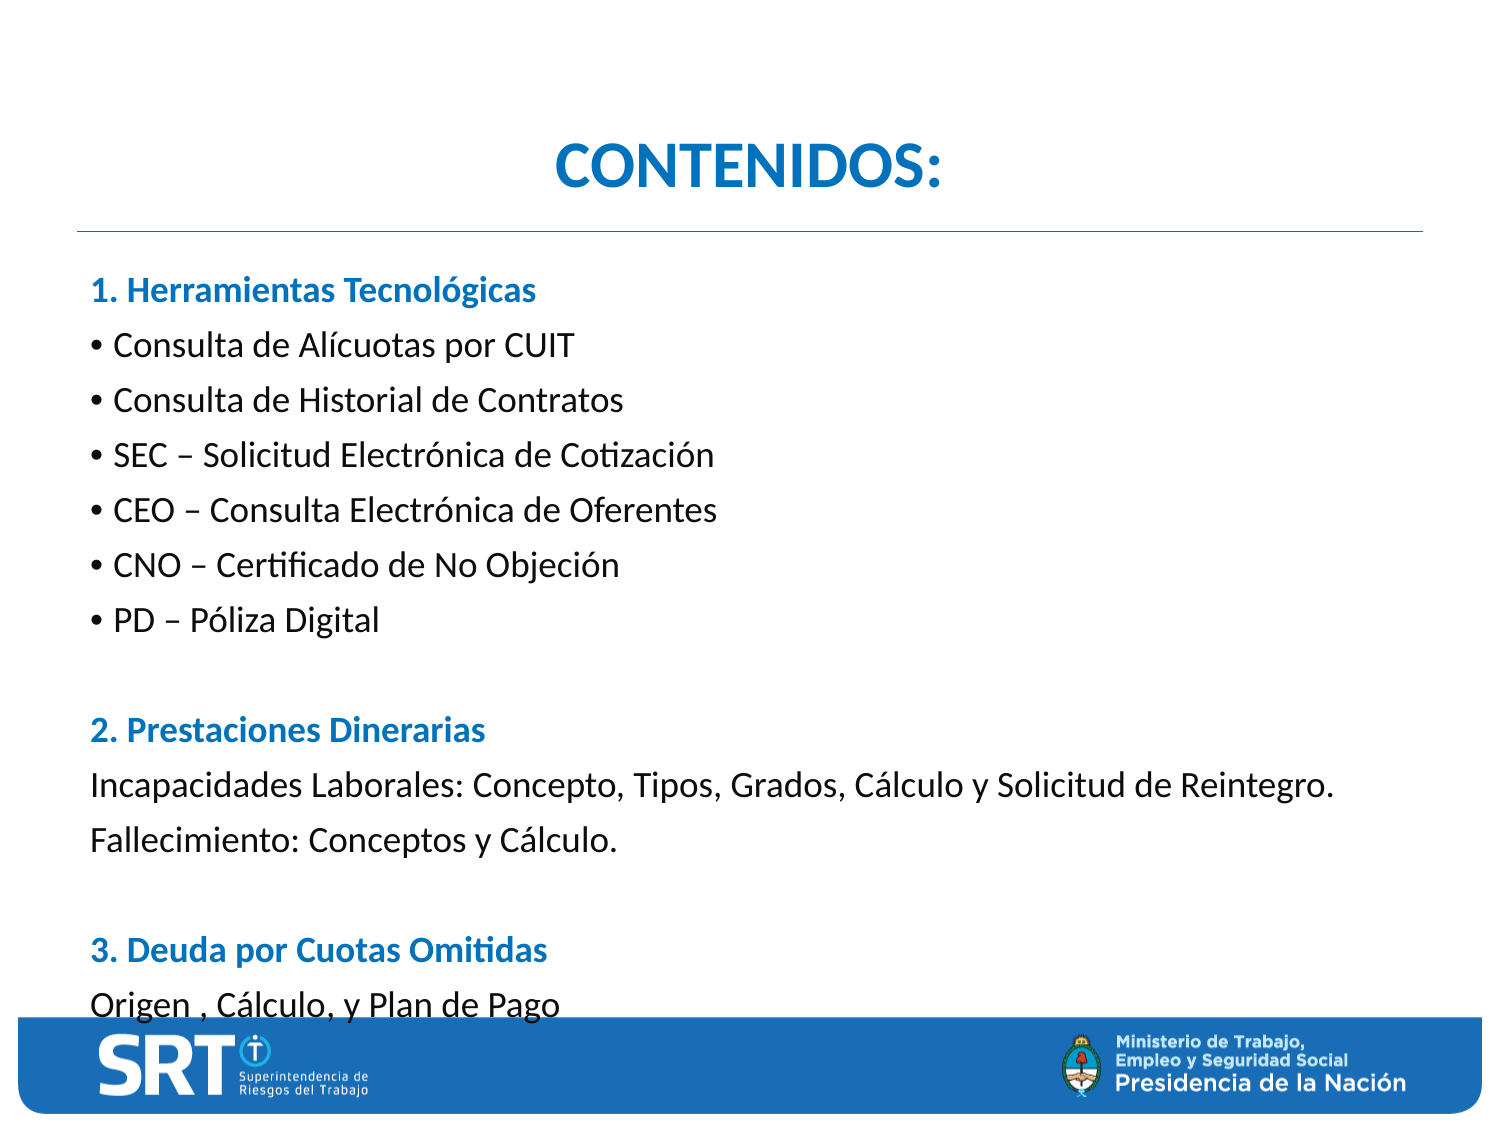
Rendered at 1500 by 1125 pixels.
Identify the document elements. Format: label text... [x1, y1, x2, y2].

list 1. Herramientas Tecnológicas • Consulta de Alícuotas por CUIT • Consulta de Historial de Contratos • SEC – Solicitud Electrónica de Cotización • CEO – Consulta Electrónica de Oferentes • CNO – Certificado de No Objeción • PD – Póliza Digital 2. Prestaciones Dinerarias Incapacidades Laborales: Concepto, Tipos, Grados, Cálculo y Solicitud de Reintegro. Fallecimiento: Conceptos y Cálculo. 3. Deuda por Cuotas Omitidas Origen , Cálculo, y Plan de Pago [75, 255, 1425, 1035]
picture [0, 1006, 1500, 1125]
title CONTENIDOS: [75, 113, 1425, 233]
